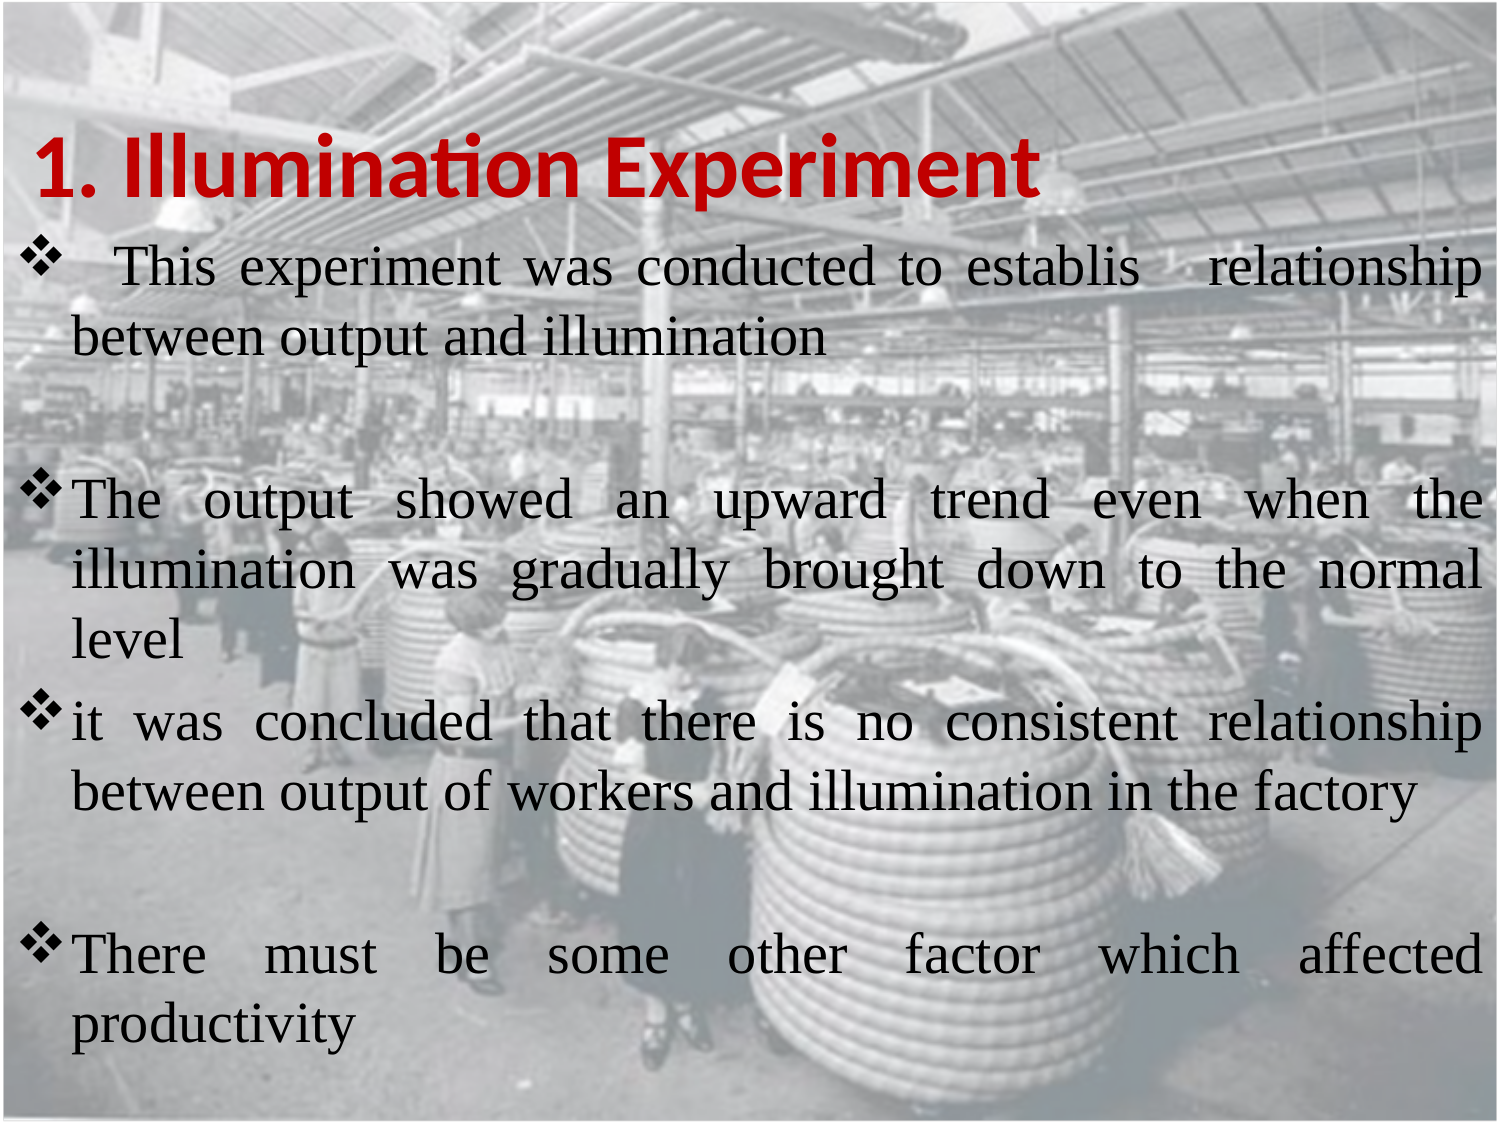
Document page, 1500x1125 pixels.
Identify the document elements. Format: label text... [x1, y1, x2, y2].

list 1. Illumination Experiment This experiment was conducted to establis relationship between output and illumination The output showed an upward trend even when the illumination was gradually brought down to the normal level it was concluded that there is no consistent relationship between output of workers and illumination in the factory There must be some other factor which affected productivity [0, 0, 1500, 1125]
